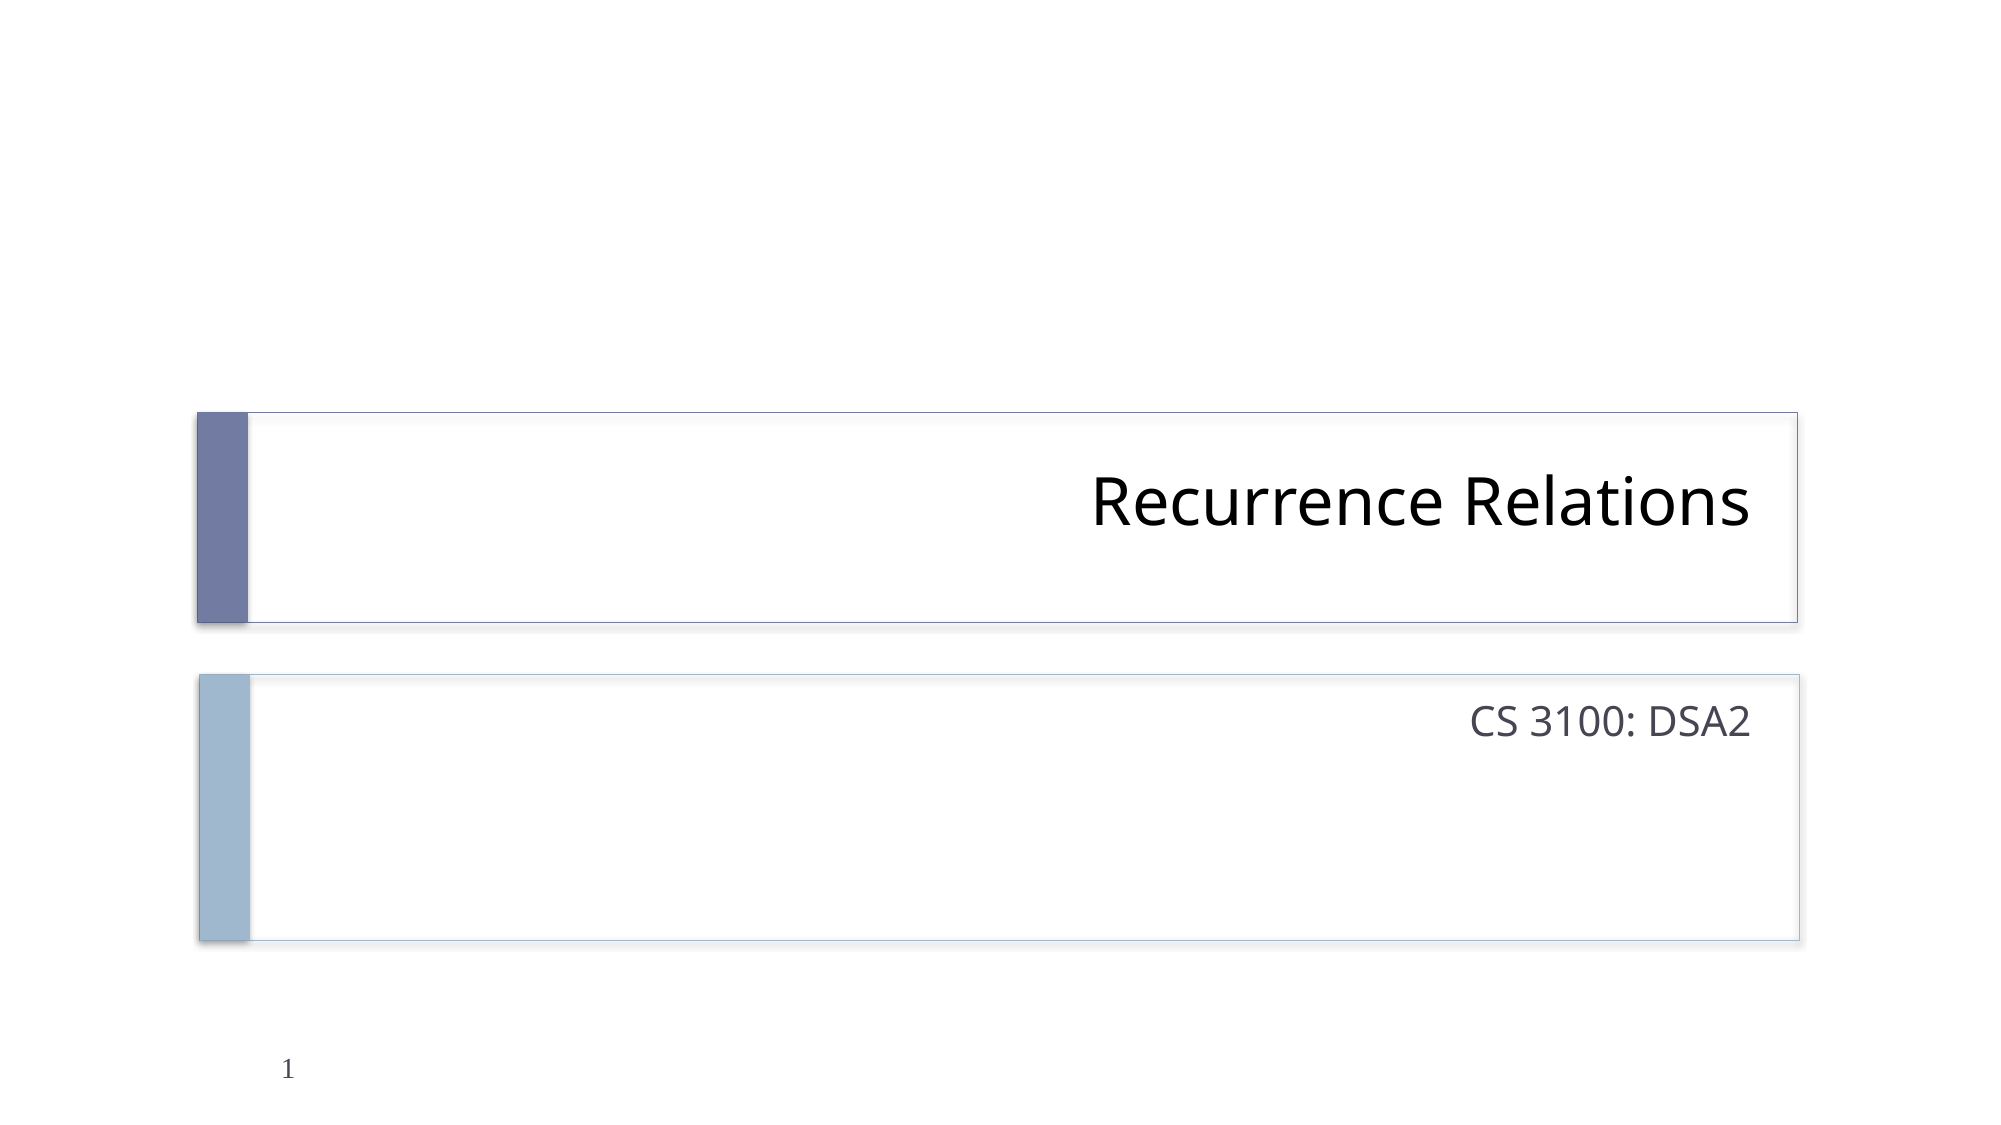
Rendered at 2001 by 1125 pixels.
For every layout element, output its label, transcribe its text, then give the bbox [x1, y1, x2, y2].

subtitle CS 3100: DSA2 [266, 687, 1767, 929]
title Recurrence Relations [266, 451, 1767, 614]
slide_number 1 [265, 1042, 533, 1103]
